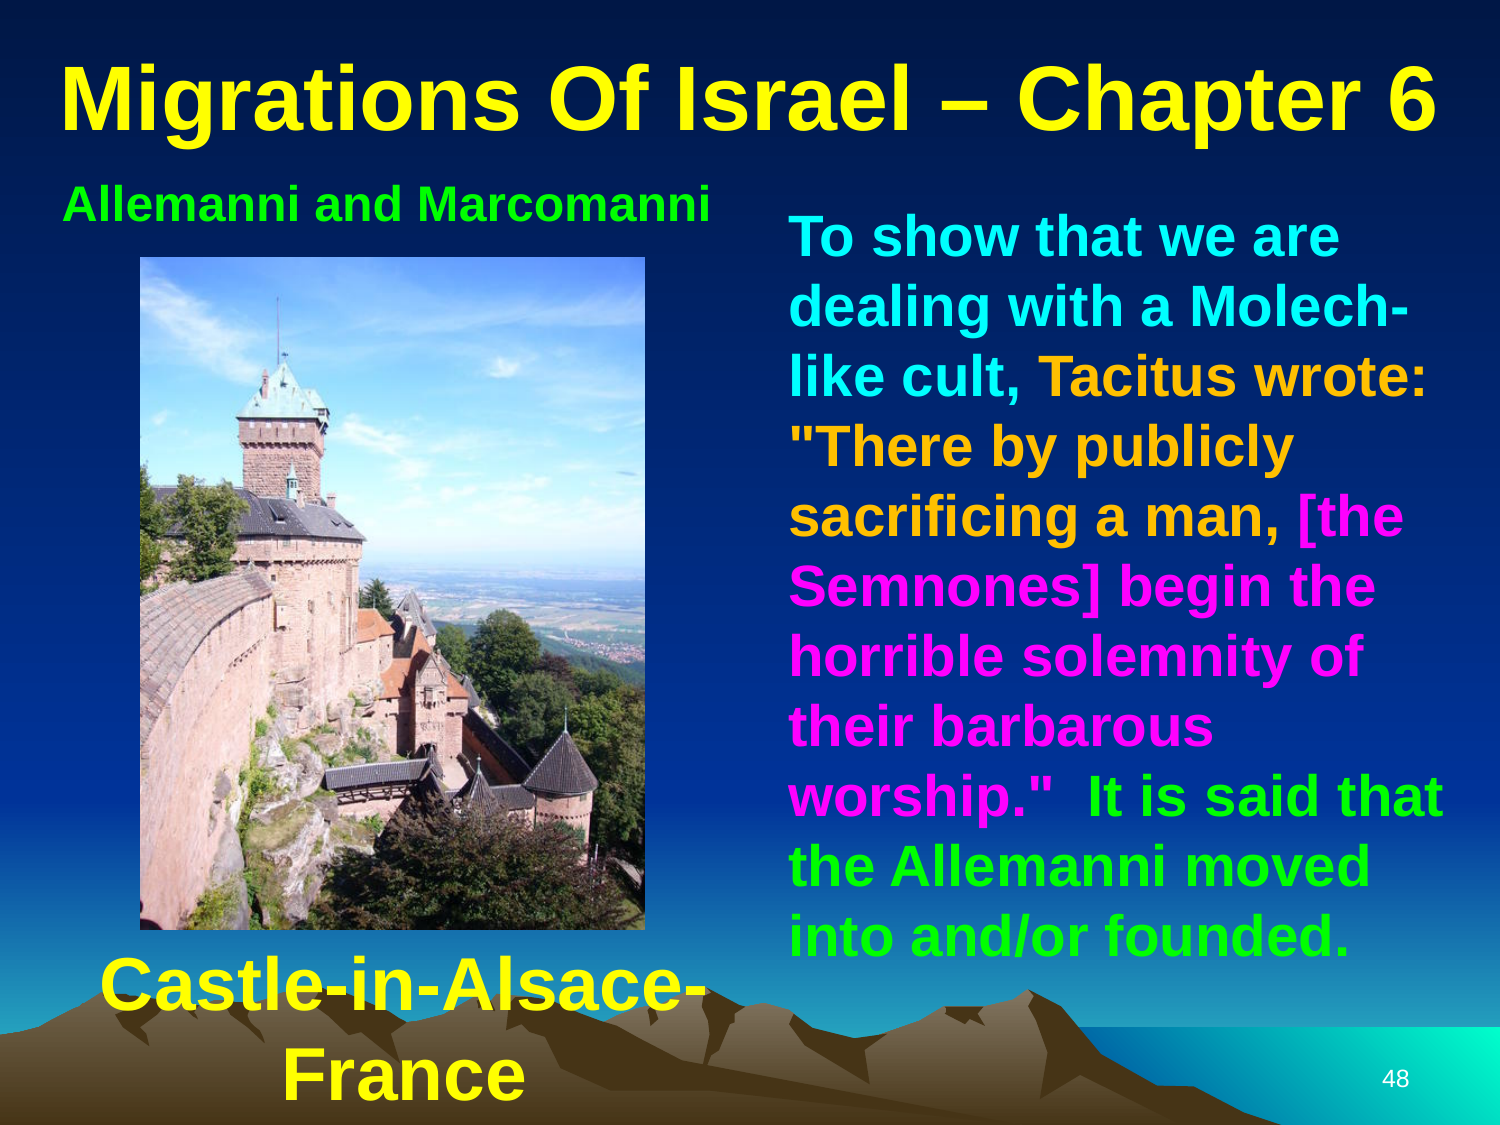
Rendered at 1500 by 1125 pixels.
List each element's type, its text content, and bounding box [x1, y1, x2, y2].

slide_number 48 [1074, 1024, 1426, 1101]
picture [140, 257, 645, 930]
text_box To show that we are dealing with a Molech-like cult, Tacitus wrote: "There by publicly sacrificing a man, [the Semnones] begin the horrible solemnity of their barbarous worship." It is said that the Allemanni moved into and/or founded. [773, 190, 1500, 976]
text_box Castle-in-Alsace-France [70, 928, 739, 1123]
text_box Allemanni and Marcomanni [0, 163, 774, 284]
title Migrations Of Israel – Chapter 6 [0, 0, 1500, 188]
